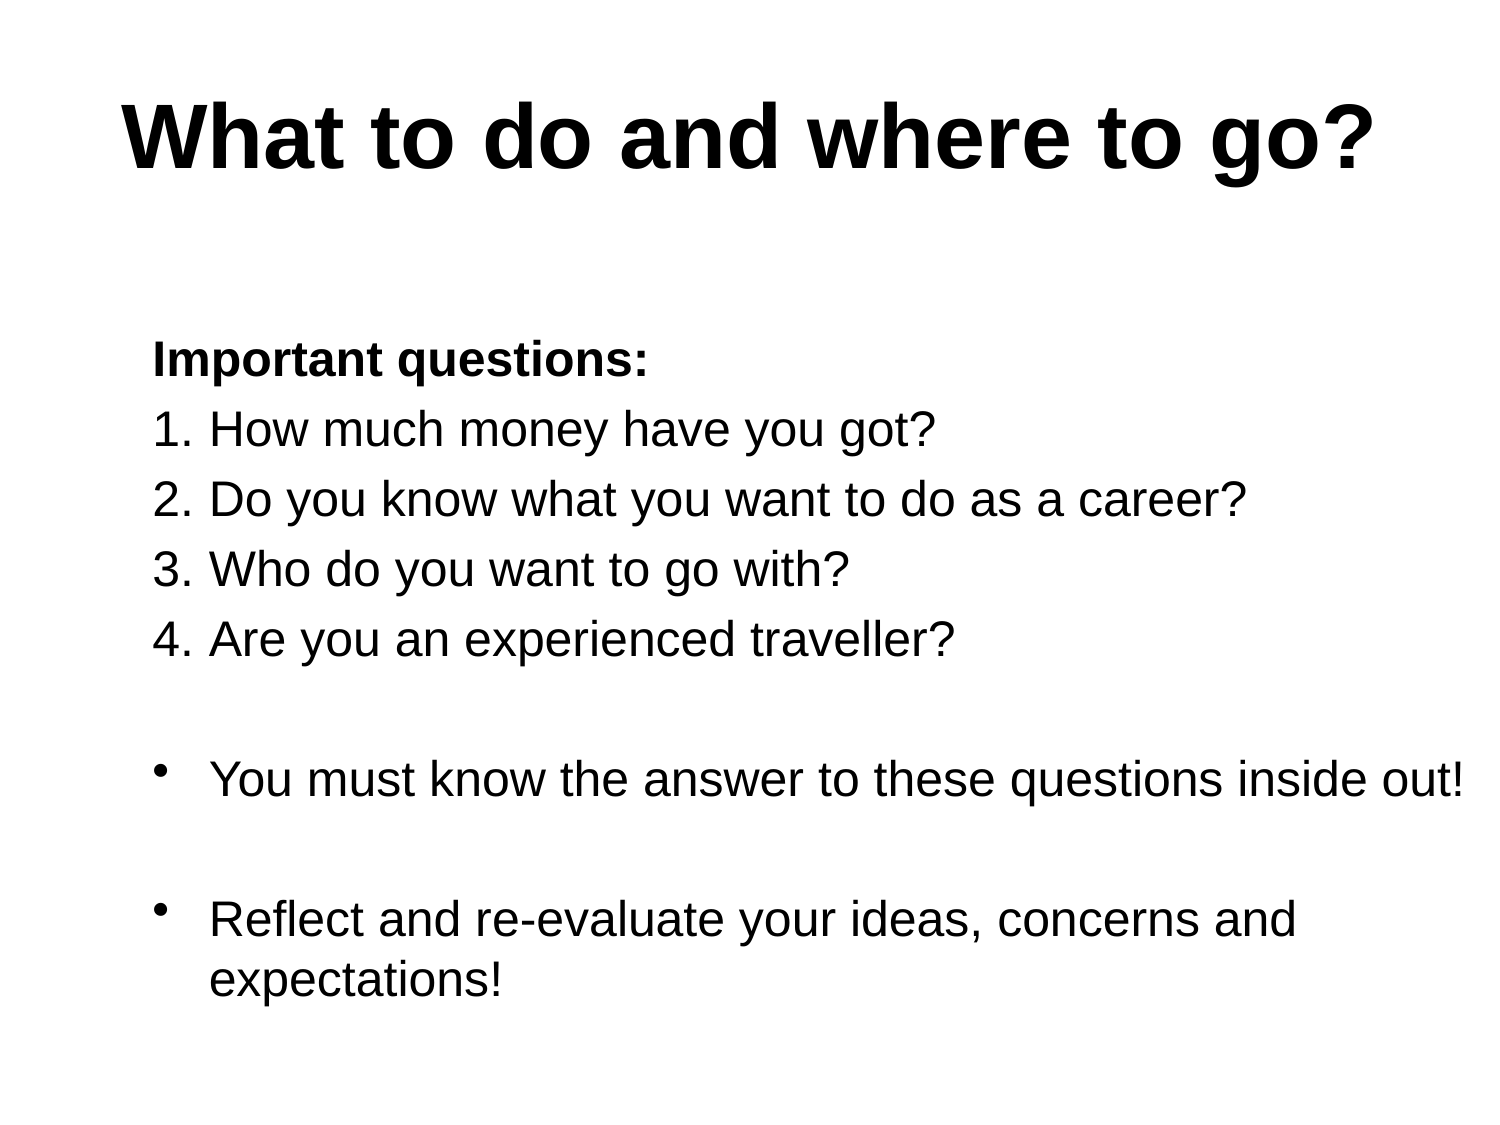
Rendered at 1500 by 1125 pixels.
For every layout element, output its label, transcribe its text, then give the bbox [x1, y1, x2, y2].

title What to do and where to go? [52, 37, 1448, 226]
list Important questions: How much money have you got? Do you know what you want to do as a career? Who do you want to go with? Are you an experienced traveller? You must know the answer to these questions inside out! Reflect and re-evaluate your ideas, concerns and expectations! [137, 318, 1500, 977]
